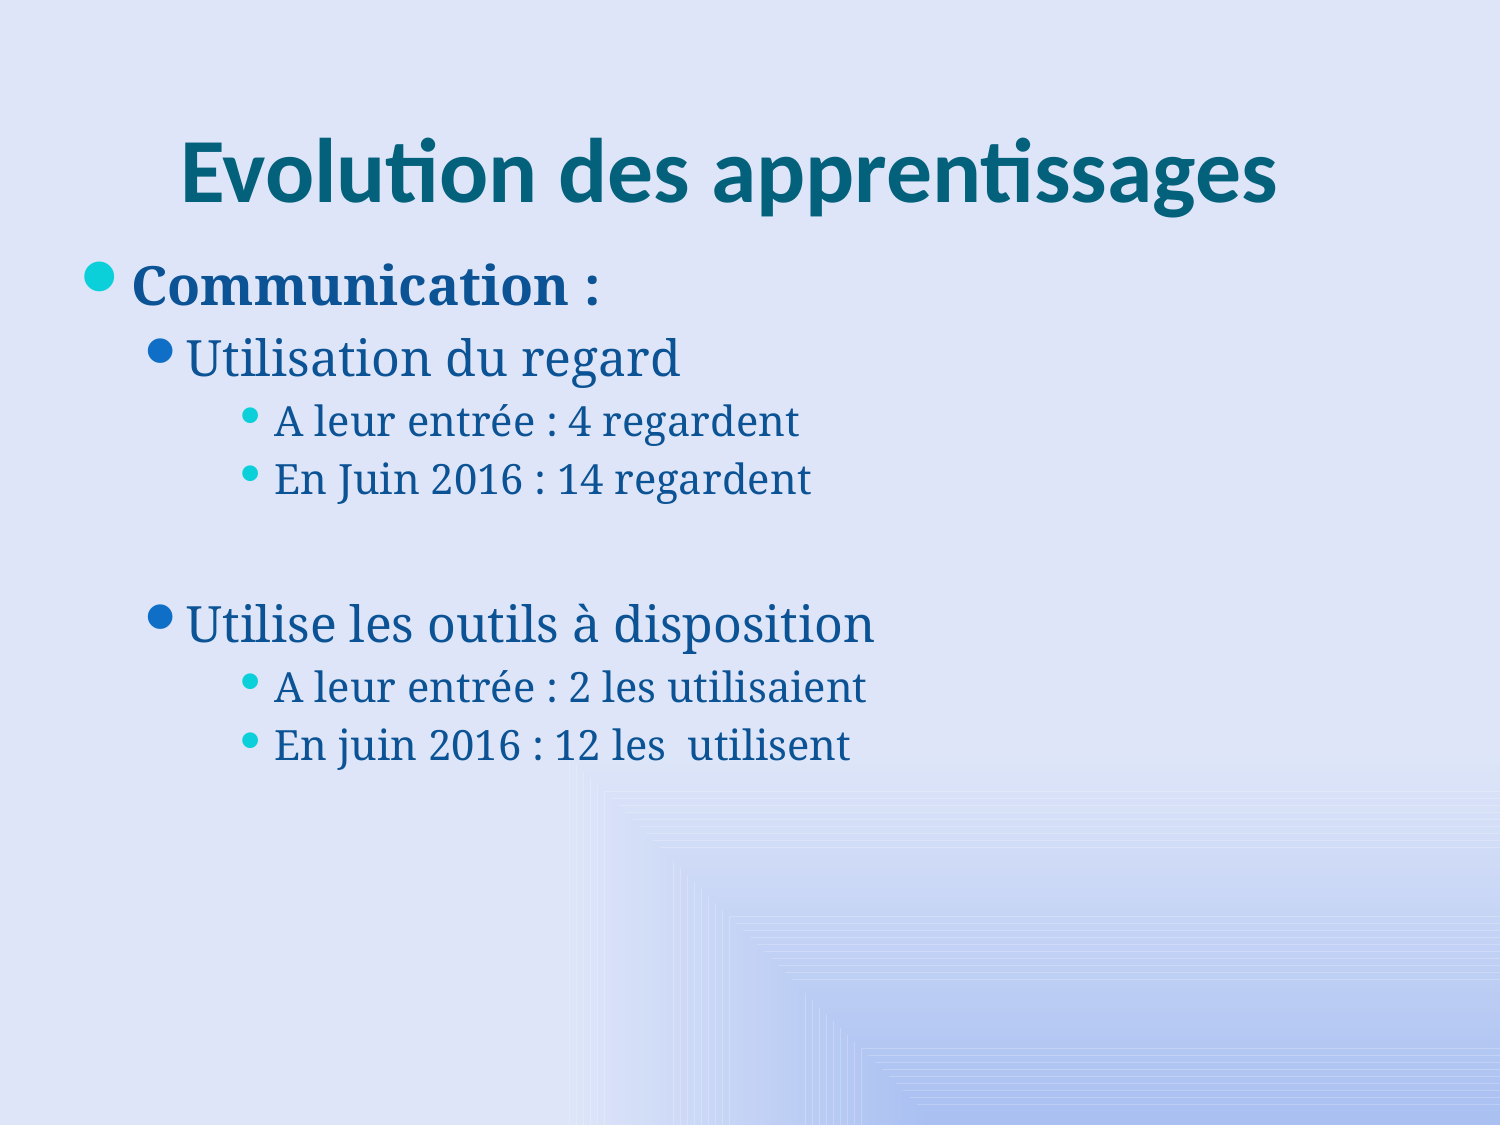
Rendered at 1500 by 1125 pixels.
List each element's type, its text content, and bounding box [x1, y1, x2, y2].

list Communication : Utilisation du regard A leur entrée : 4 regardent En Juin 2016 : 14 regardent Utilise les outils à disposition A leur entrée : 2 les utilisaient En juin 2016 : 12 les utilisent [64, 243, 1415, 1047]
title Evolution des apprentissages [64, 30, 1415, 221]
